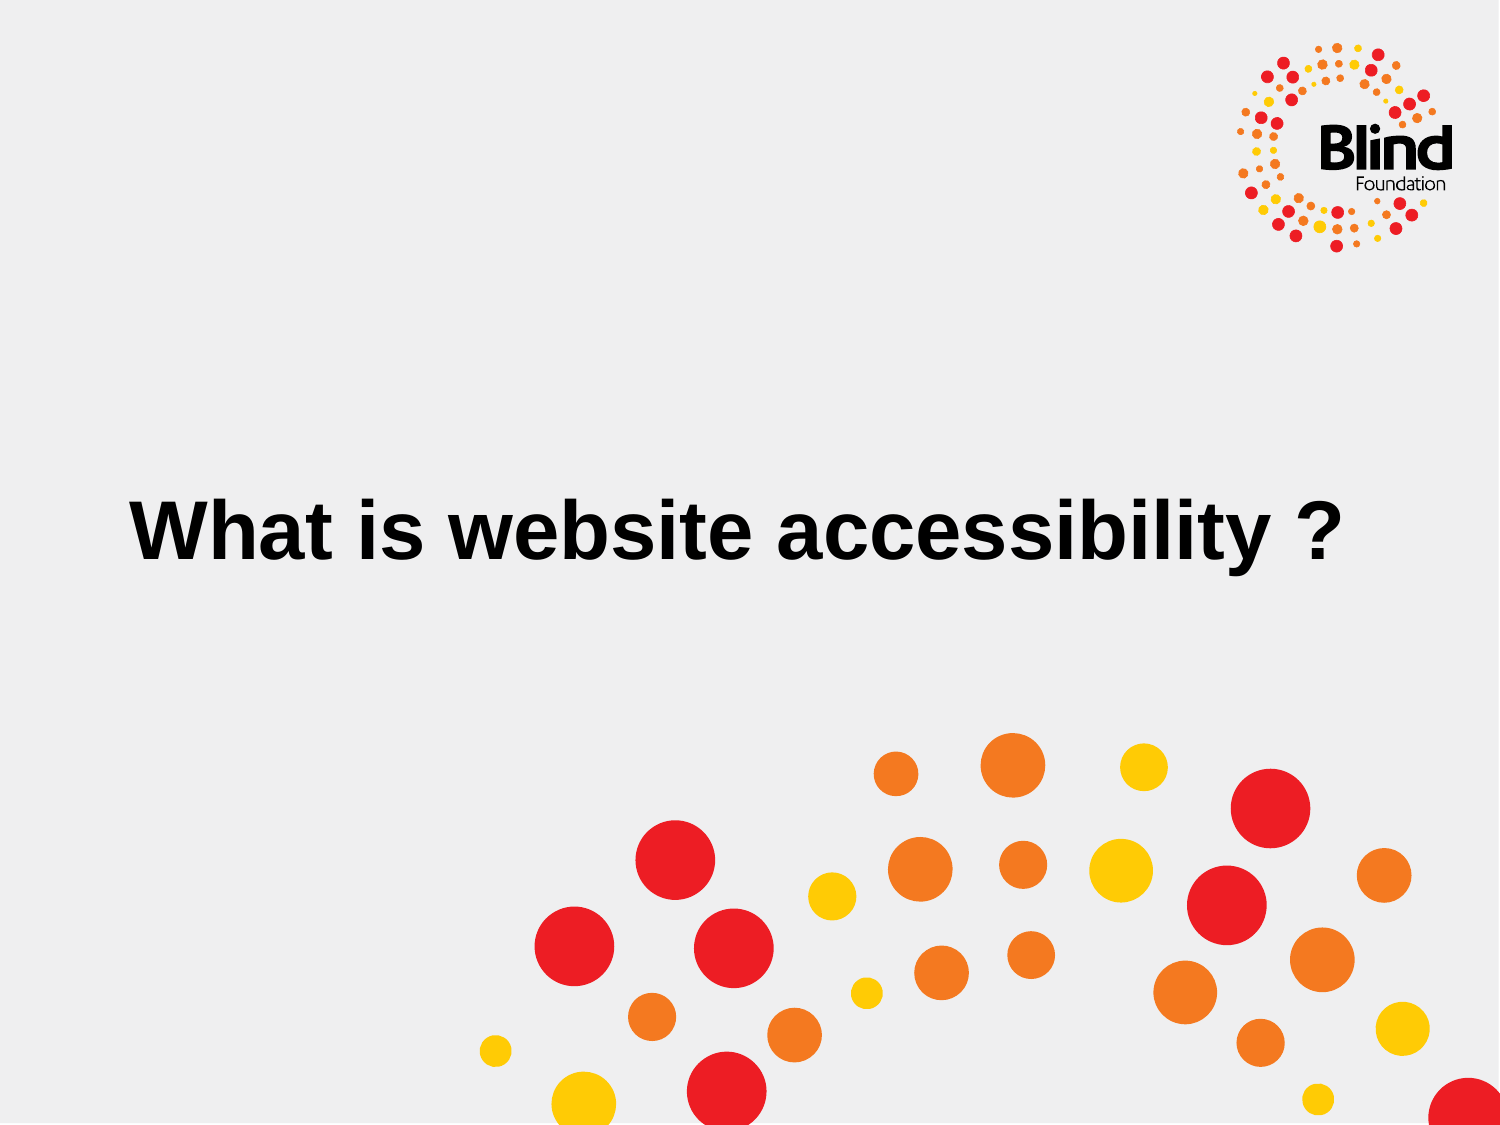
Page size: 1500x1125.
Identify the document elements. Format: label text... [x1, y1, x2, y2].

title What is website accessibility ? [112, 432, 1365, 621]
